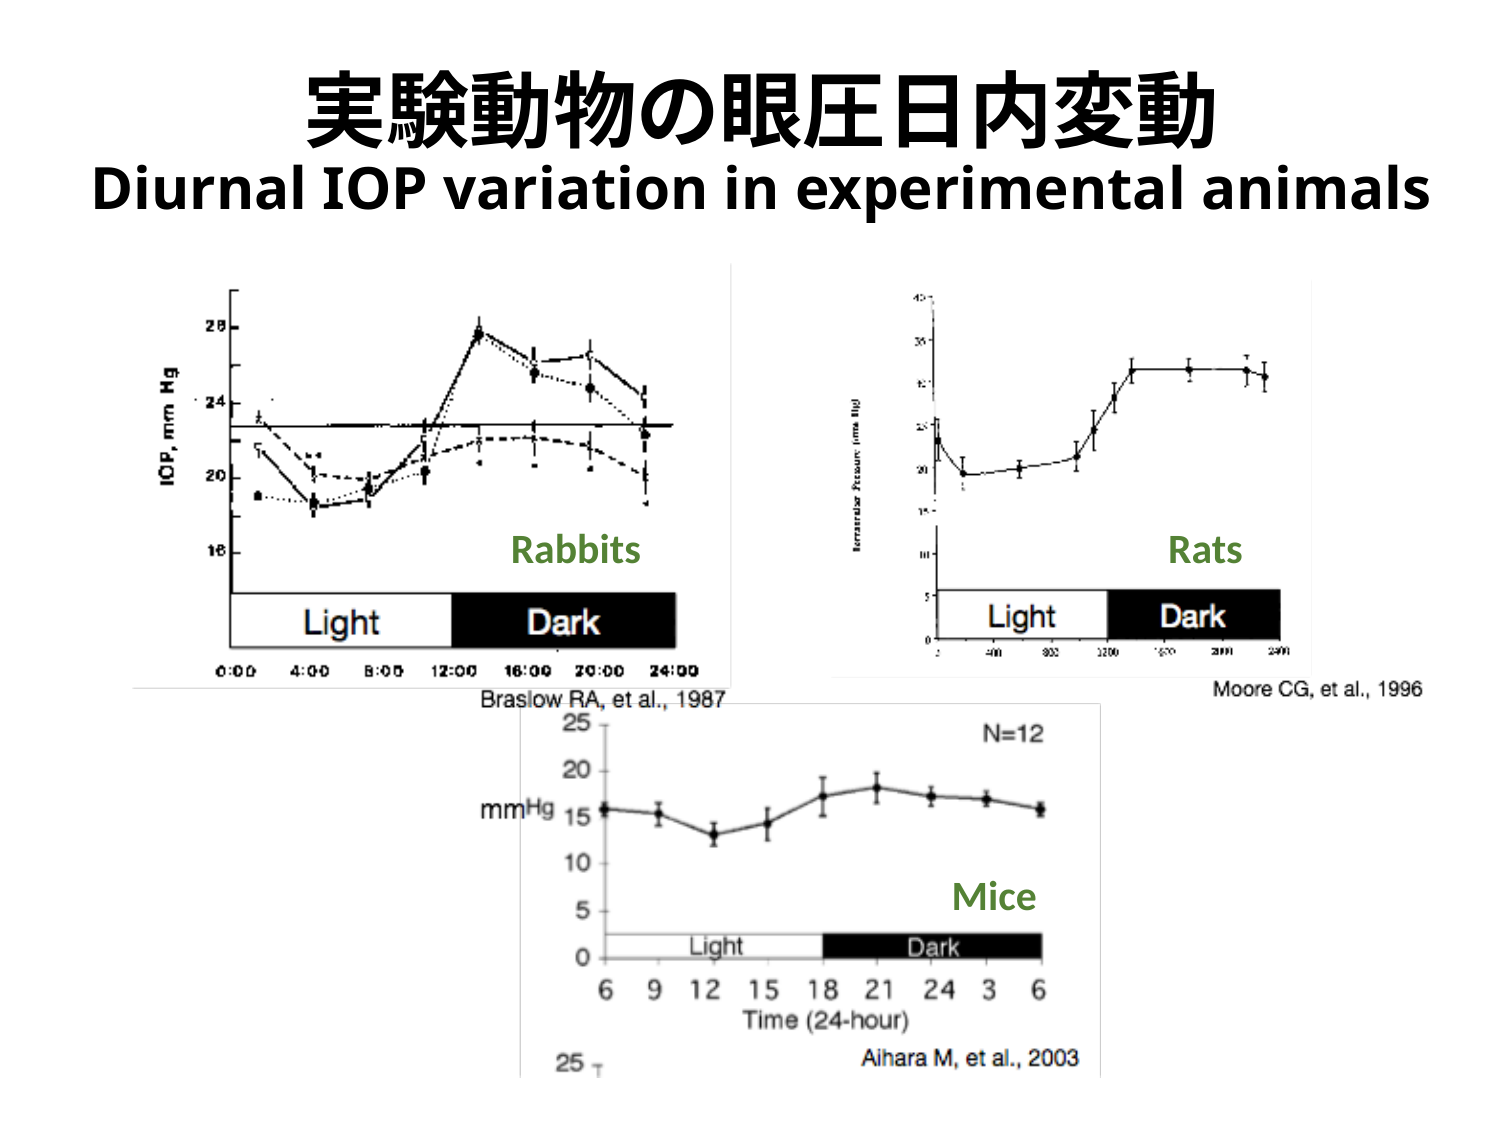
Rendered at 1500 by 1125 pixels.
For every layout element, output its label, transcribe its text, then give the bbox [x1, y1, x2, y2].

title 実験動物の眼圧日内変動 Diurnal IOP variation in experimental animals [0, 57, 1500, 235]
picture [131, 263, 1500, 1078]
